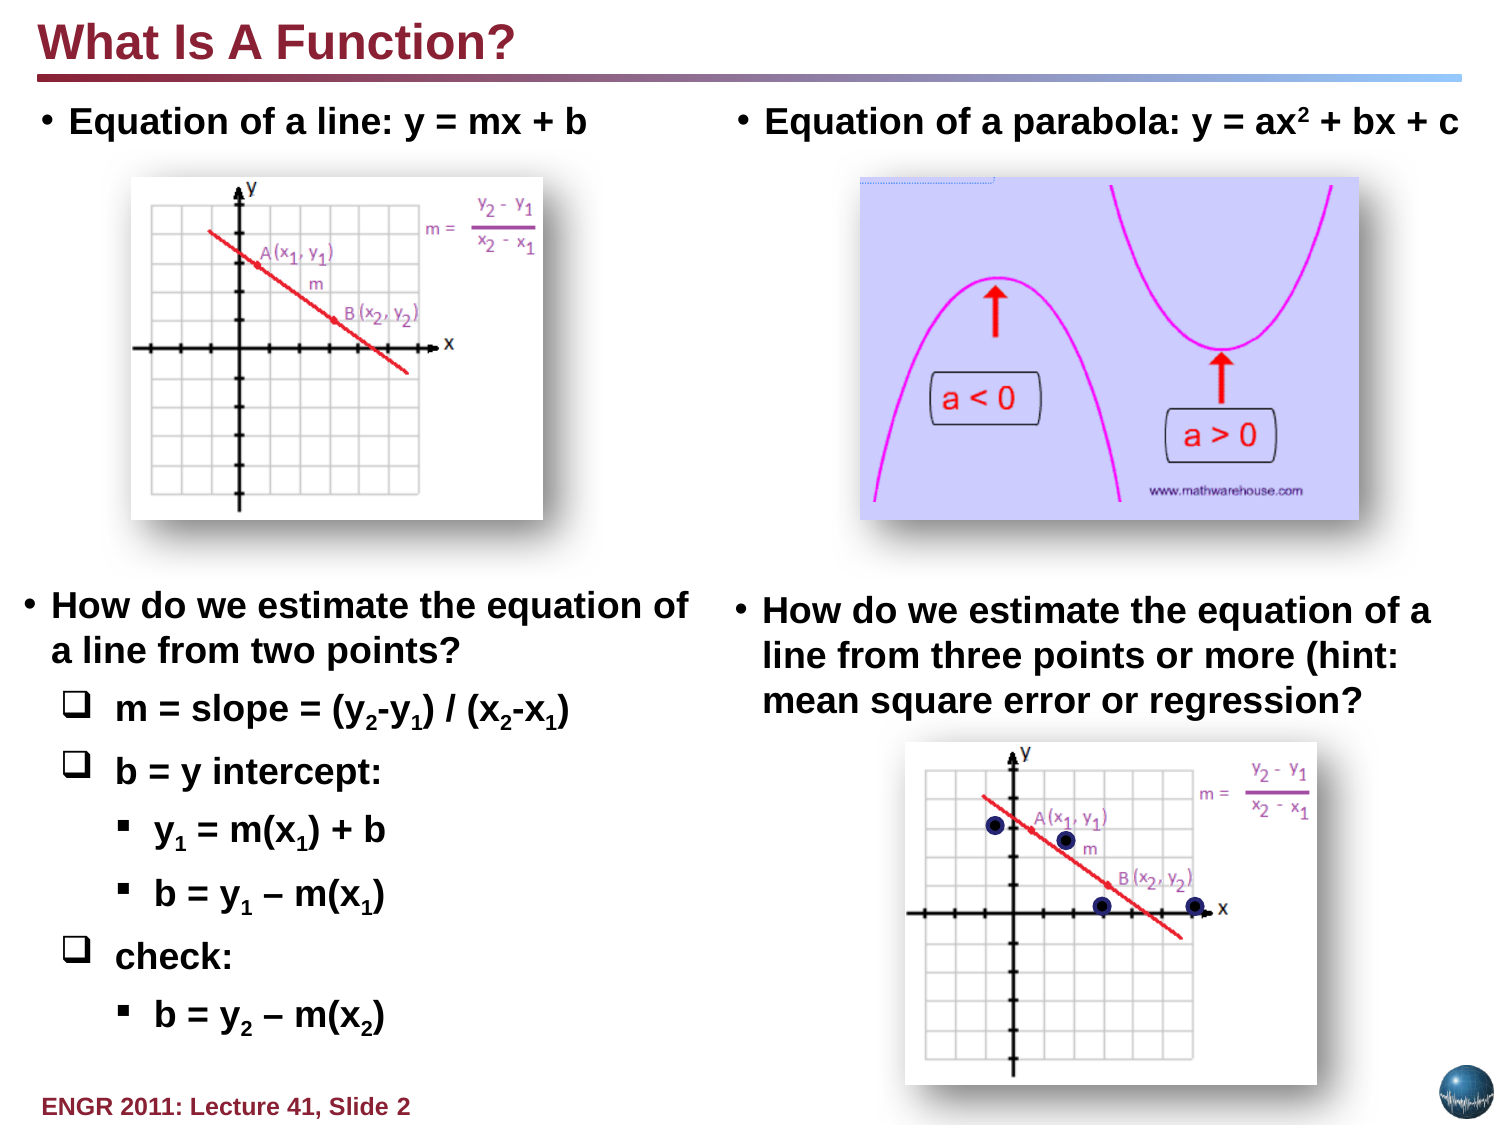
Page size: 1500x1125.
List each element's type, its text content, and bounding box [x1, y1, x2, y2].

text_box What Is A Function? [37, 9, 1459, 70]
text_box How do we estimate the equation of a line from two points? m = slope = (y2-y1) / (x2-x1) b = y intercept: y1 = m(x1) + b b = y1 – m(x1) check: b = y2 – m(x2) [21, 581, 693, 1041]
picture [1439, 1065, 1494, 1119]
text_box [38, 96, 612, 521]
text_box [734, 96, 1489, 521]
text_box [732, 585, 1460, 1086]
